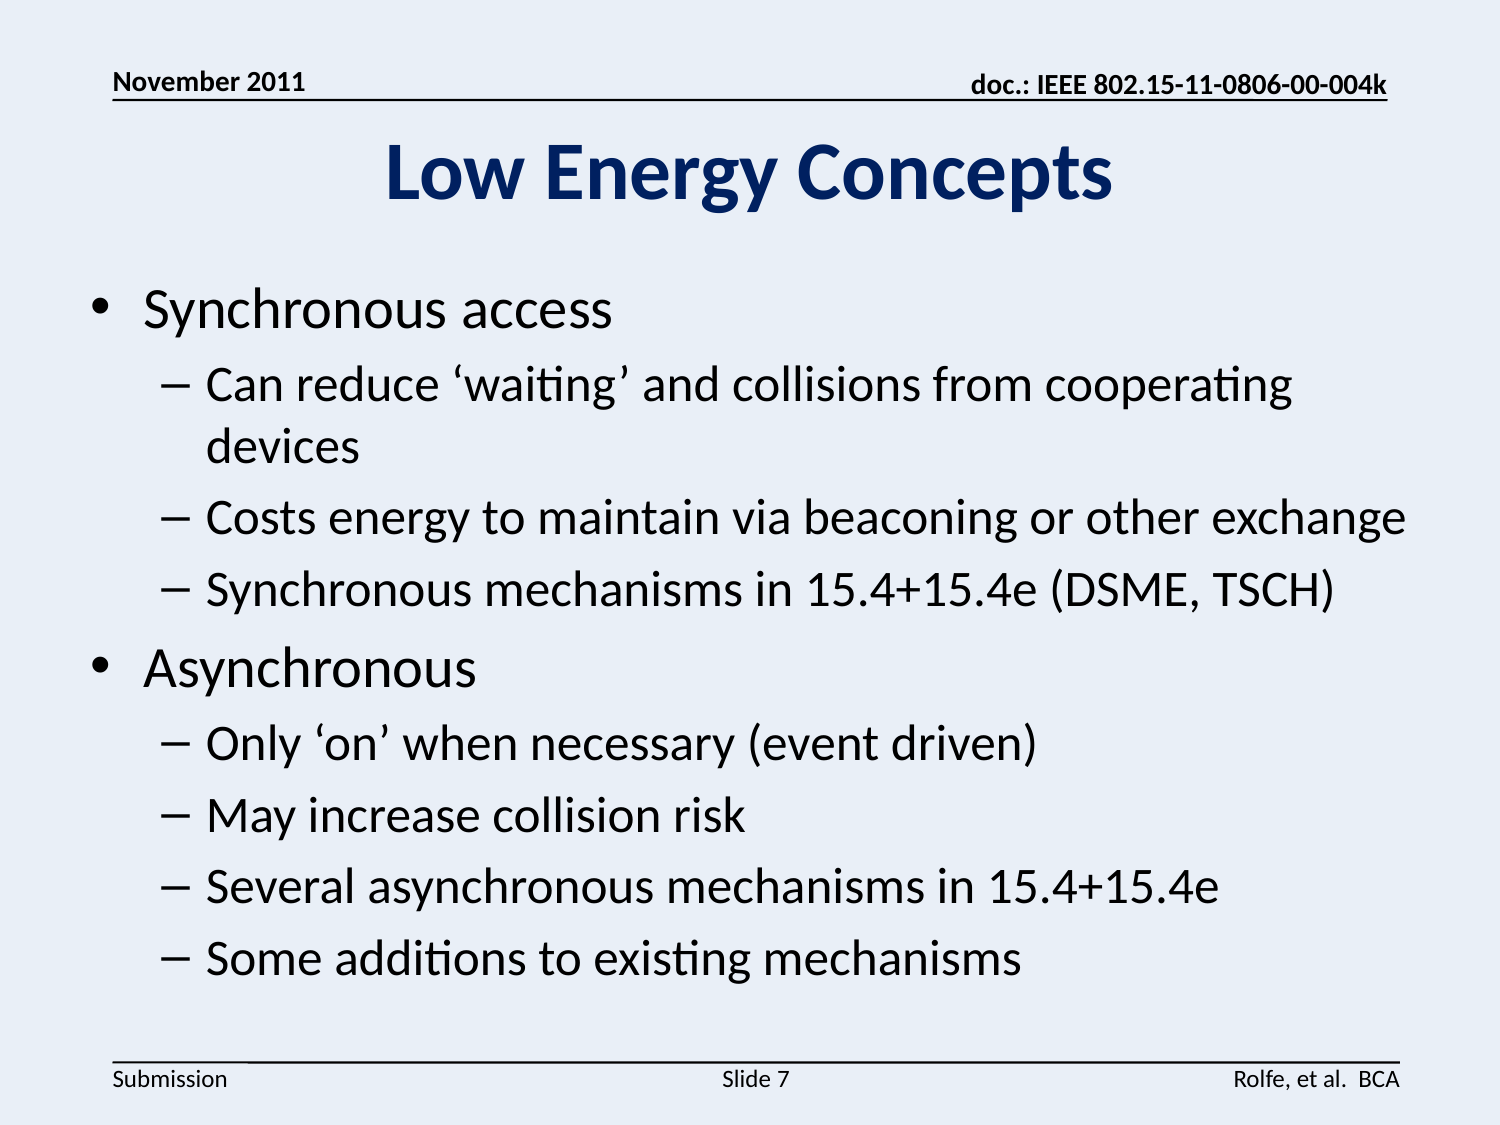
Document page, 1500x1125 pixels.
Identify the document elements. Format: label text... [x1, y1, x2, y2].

list Synchronous access Can reduce ‘waiting’ and collisions from cooperating devices Costs energy to maintain via beaconing or other exchange Synchronous mechanisms in 15.4+15.4e (DSME, TSCH) Asynchronous Only ‘on’ when necessary (event driven) May increase collision risk Several asynchronous mechanisms in 15.4+15.4e Some additions to existing mechanisms [75, 262, 1425, 1005]
title Low Energy Concepts [75, 99, 1425, 233]
